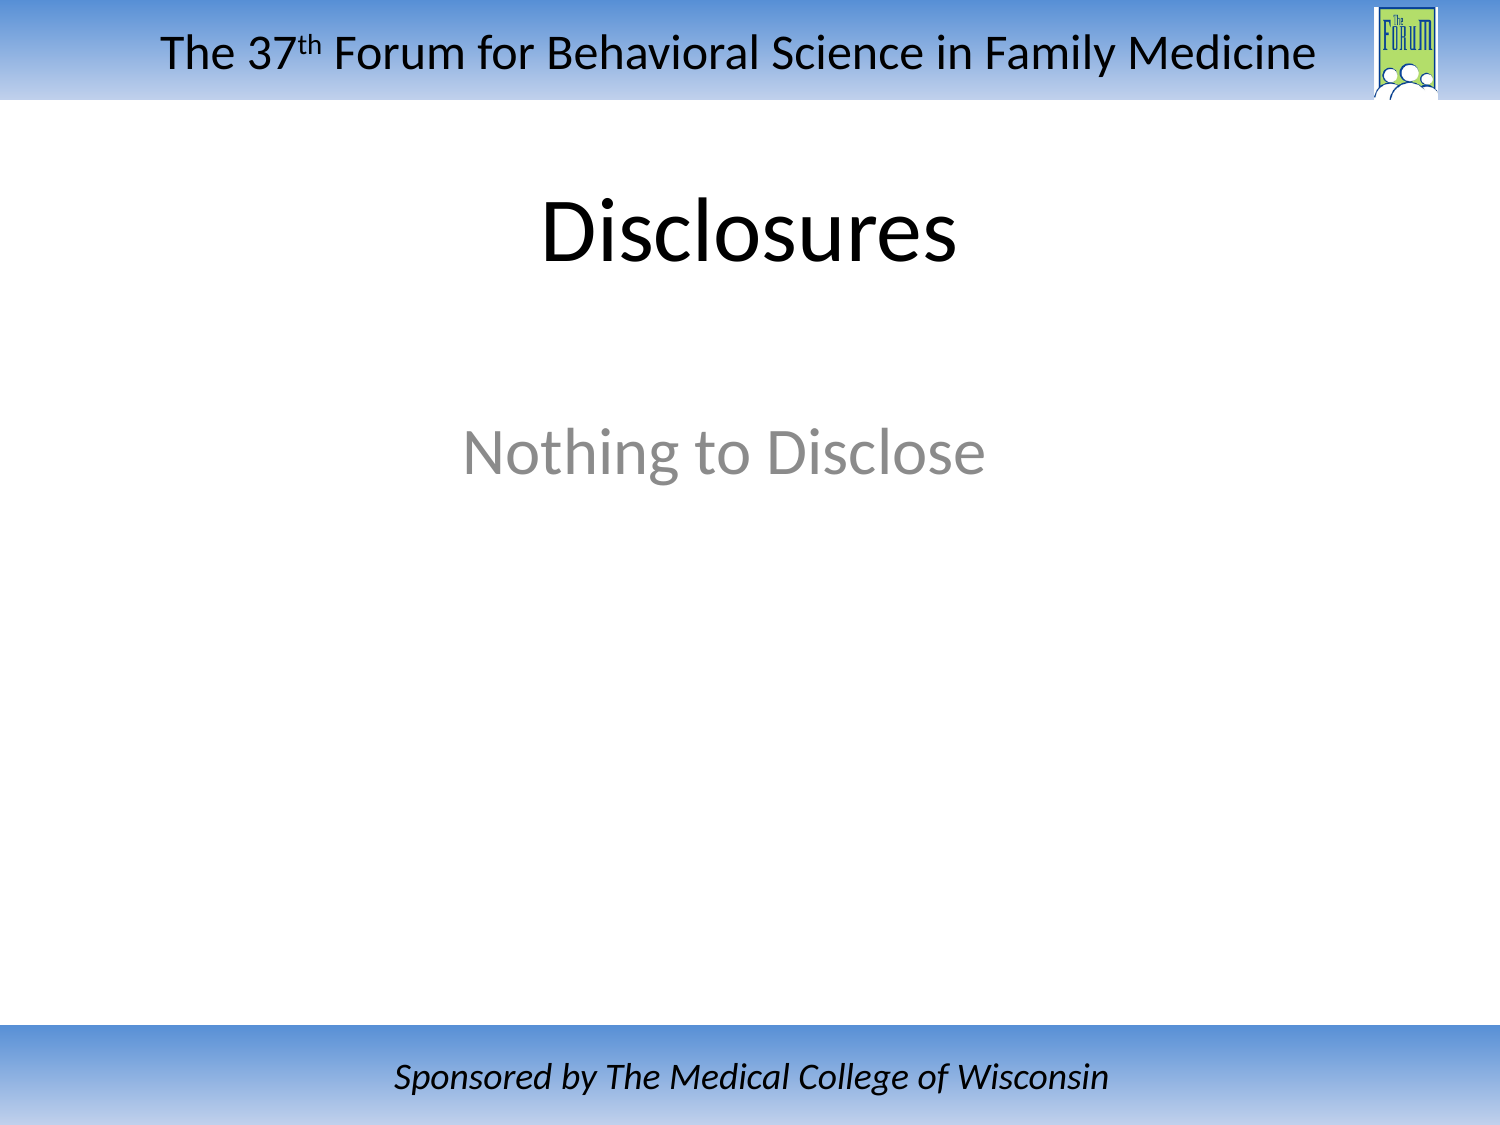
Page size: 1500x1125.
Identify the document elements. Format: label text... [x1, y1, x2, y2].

picture [1374, 7, 1438, 100]
subtitle Nothing to Disclose [112, 399, 1338, 913]
title Disclosures [112, 137, 1388, 313]
